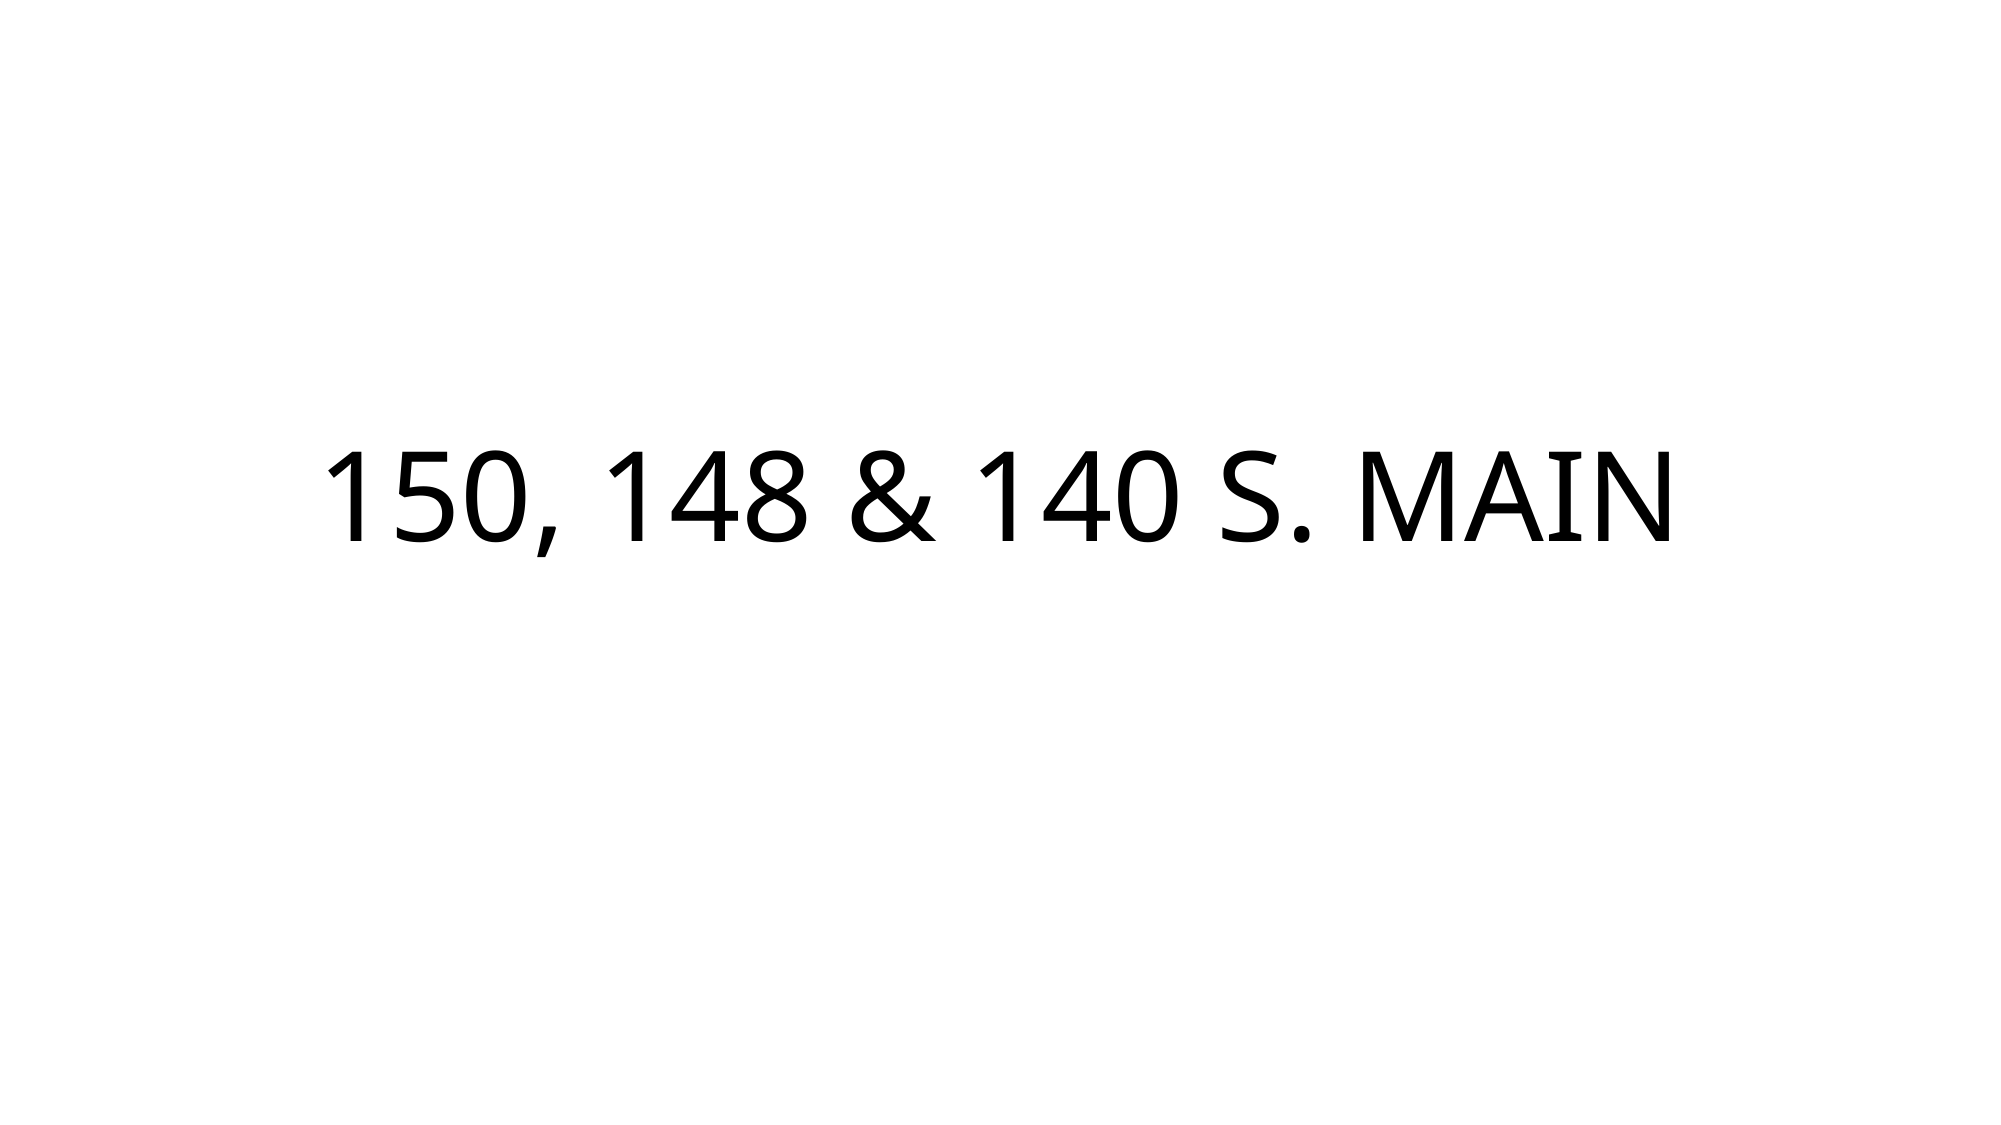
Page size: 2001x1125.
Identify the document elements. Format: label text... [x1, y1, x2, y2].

title 150, 148 & 140 S. MAIN [249, 184, 1750, 576]
